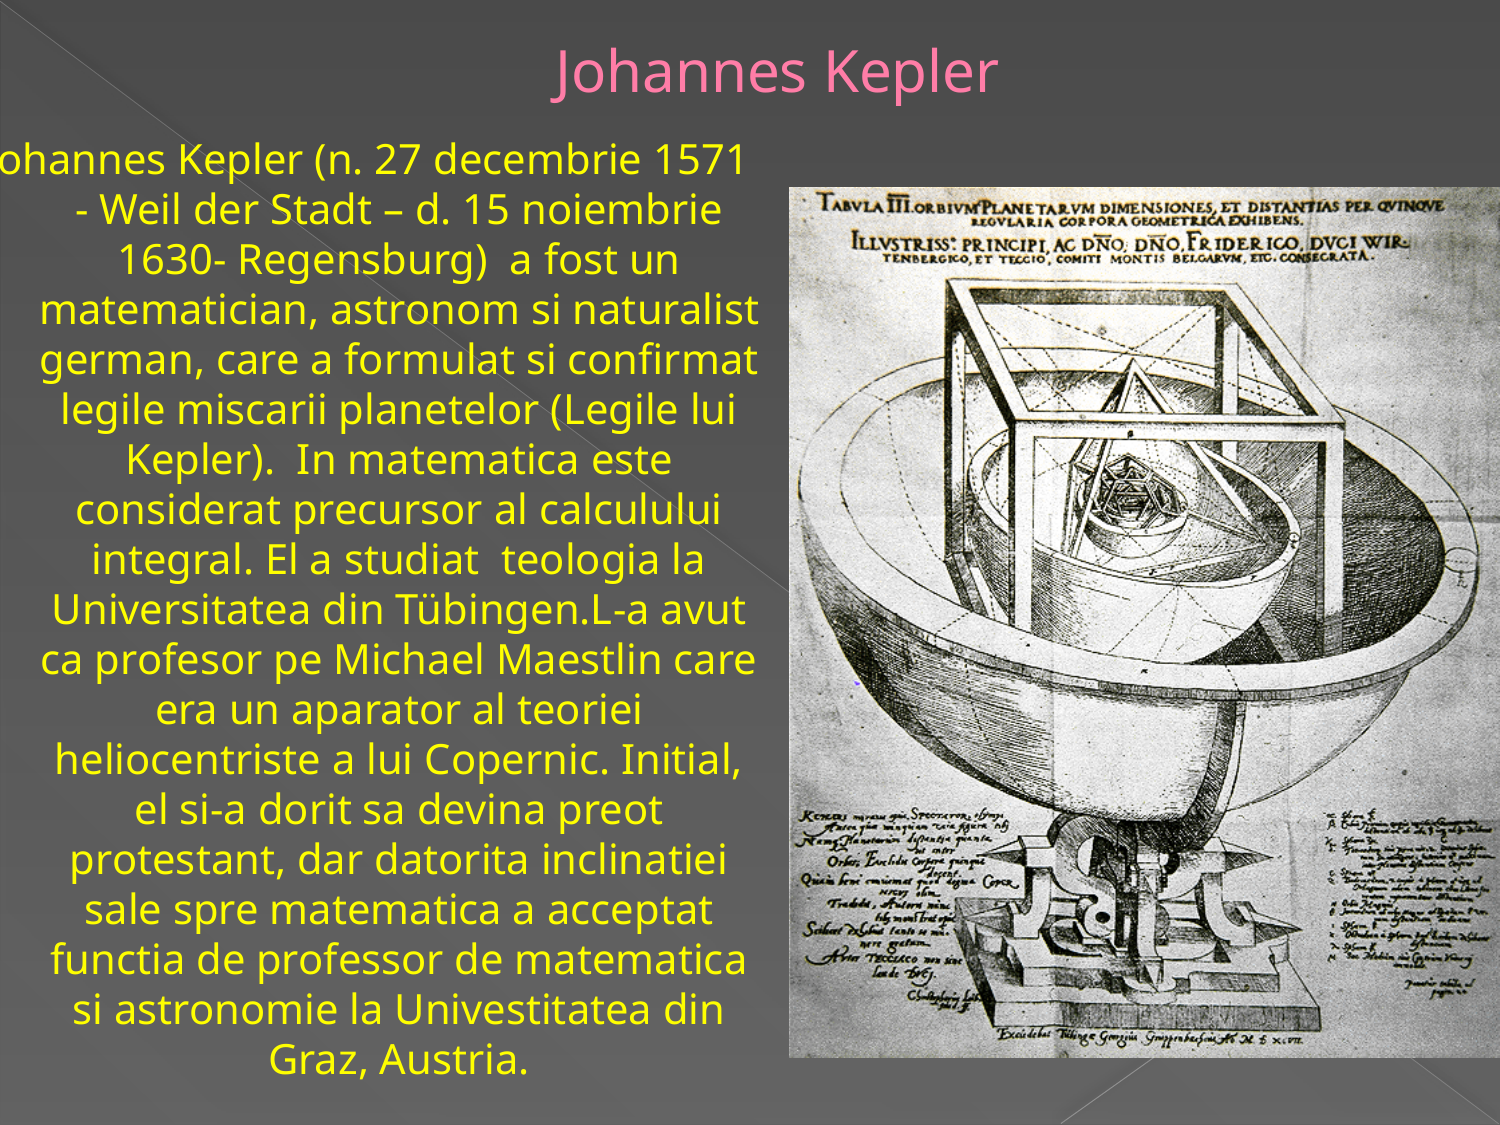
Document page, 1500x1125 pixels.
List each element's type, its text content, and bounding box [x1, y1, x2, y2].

title Johannes Kepler [75, 24, 1400, 113]
list Johannes Kepler (n. 27 decembrie 1571 - Weil der Stadt – d. 15 noiembrie 1630- Regensburg) a fost un matematician, astronom si naturalist german, care a formulat si confirmat legile miscarii planetelor (Legile lui Kepler). In matematica este considerat precursor al calculului integral. El a studiat teologia la Universitatea din Tübingen.L-a avut ca profesor pe Michael Maestlin care era un aparator al teoriei heliocentriste a lui Copernic. Initial, el si-a dorit sa devina preot protestant, dar datorita inclinatiei sale spre matematica a acceptat functia de professor de matematica si astronomie la Univestitatea din Graz, Austria. [0, 125, 775, 1100]
picture [788, 187, 1500, 1059]
